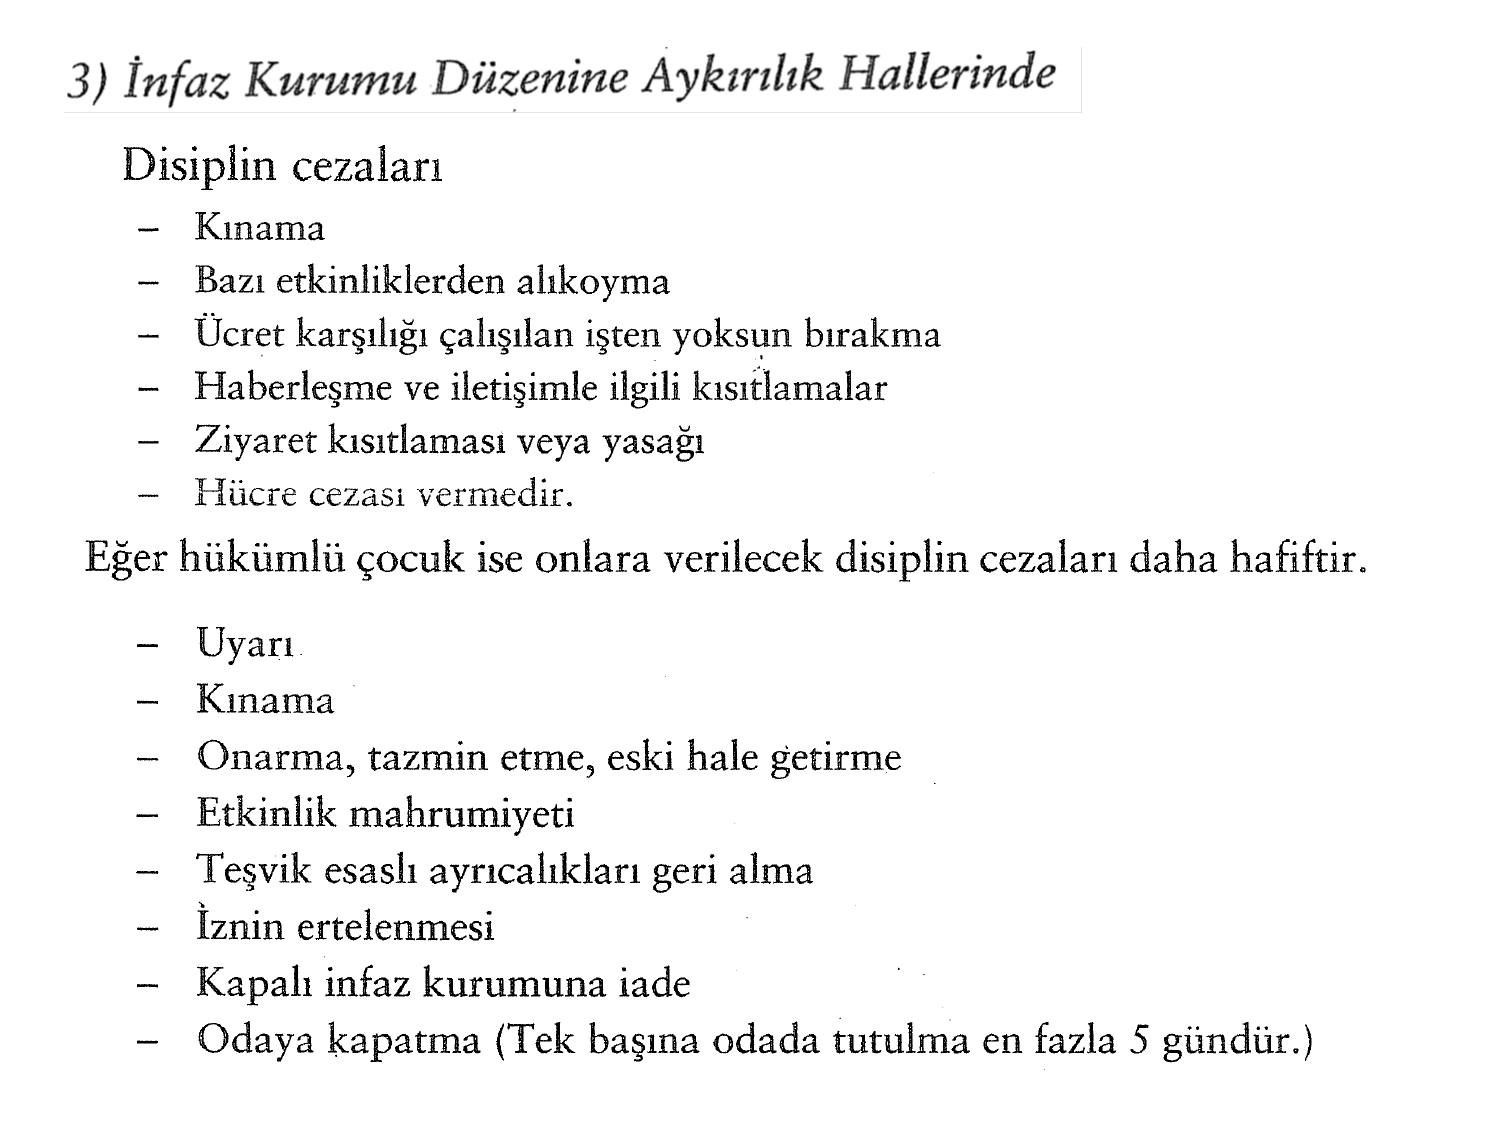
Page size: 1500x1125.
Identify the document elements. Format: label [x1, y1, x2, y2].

picture [122, 611, 1329, 1073]
picture [64, 46, 1082, 113]
picture [64, 515, 1377, 582]
list [123, 190, 947, 514]
picture [123, 130, 444, 190]
